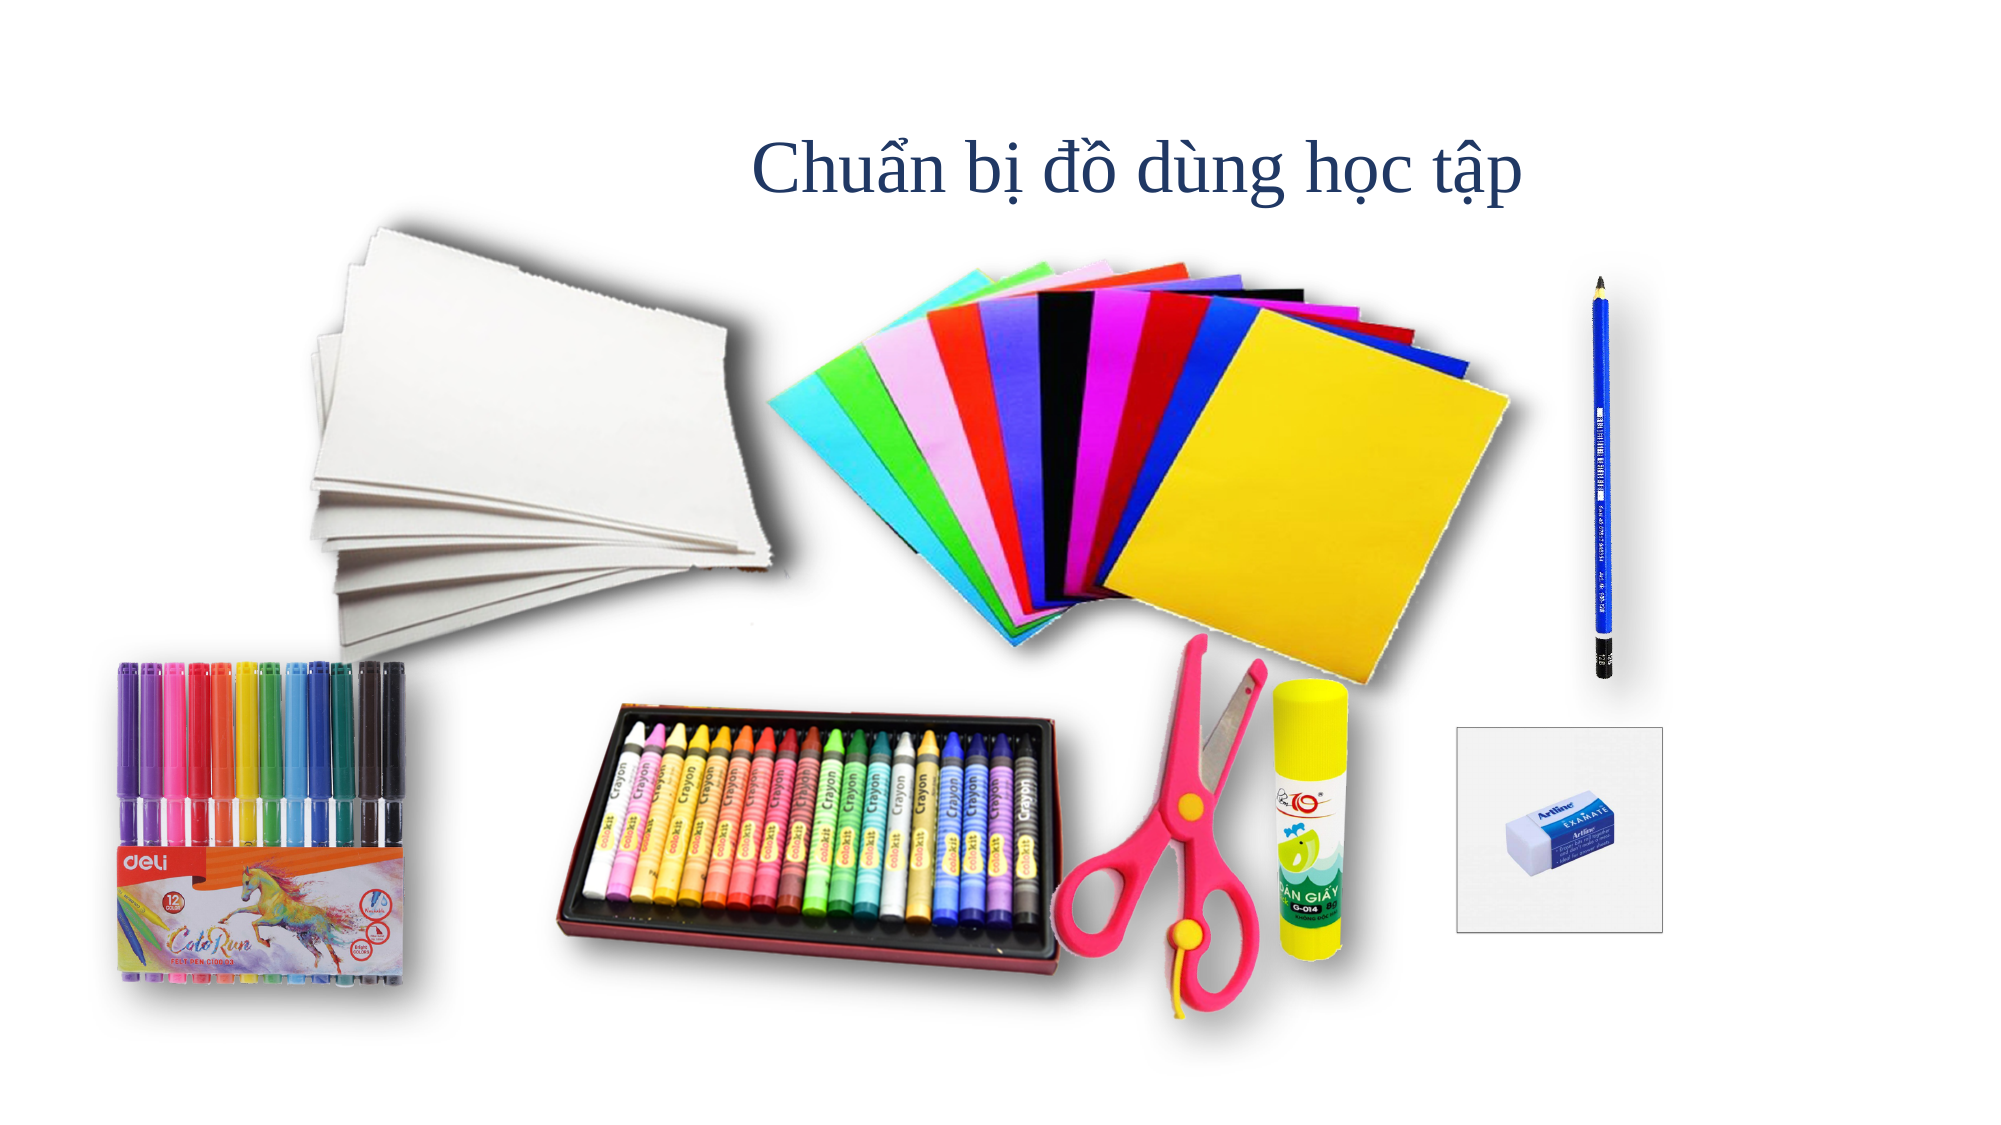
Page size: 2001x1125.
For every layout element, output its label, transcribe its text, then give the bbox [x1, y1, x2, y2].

title Chuẩn bị đồ dùng học tập [1097, 59, 2000, 278]
picture [0, 0, 1886, 1110]
